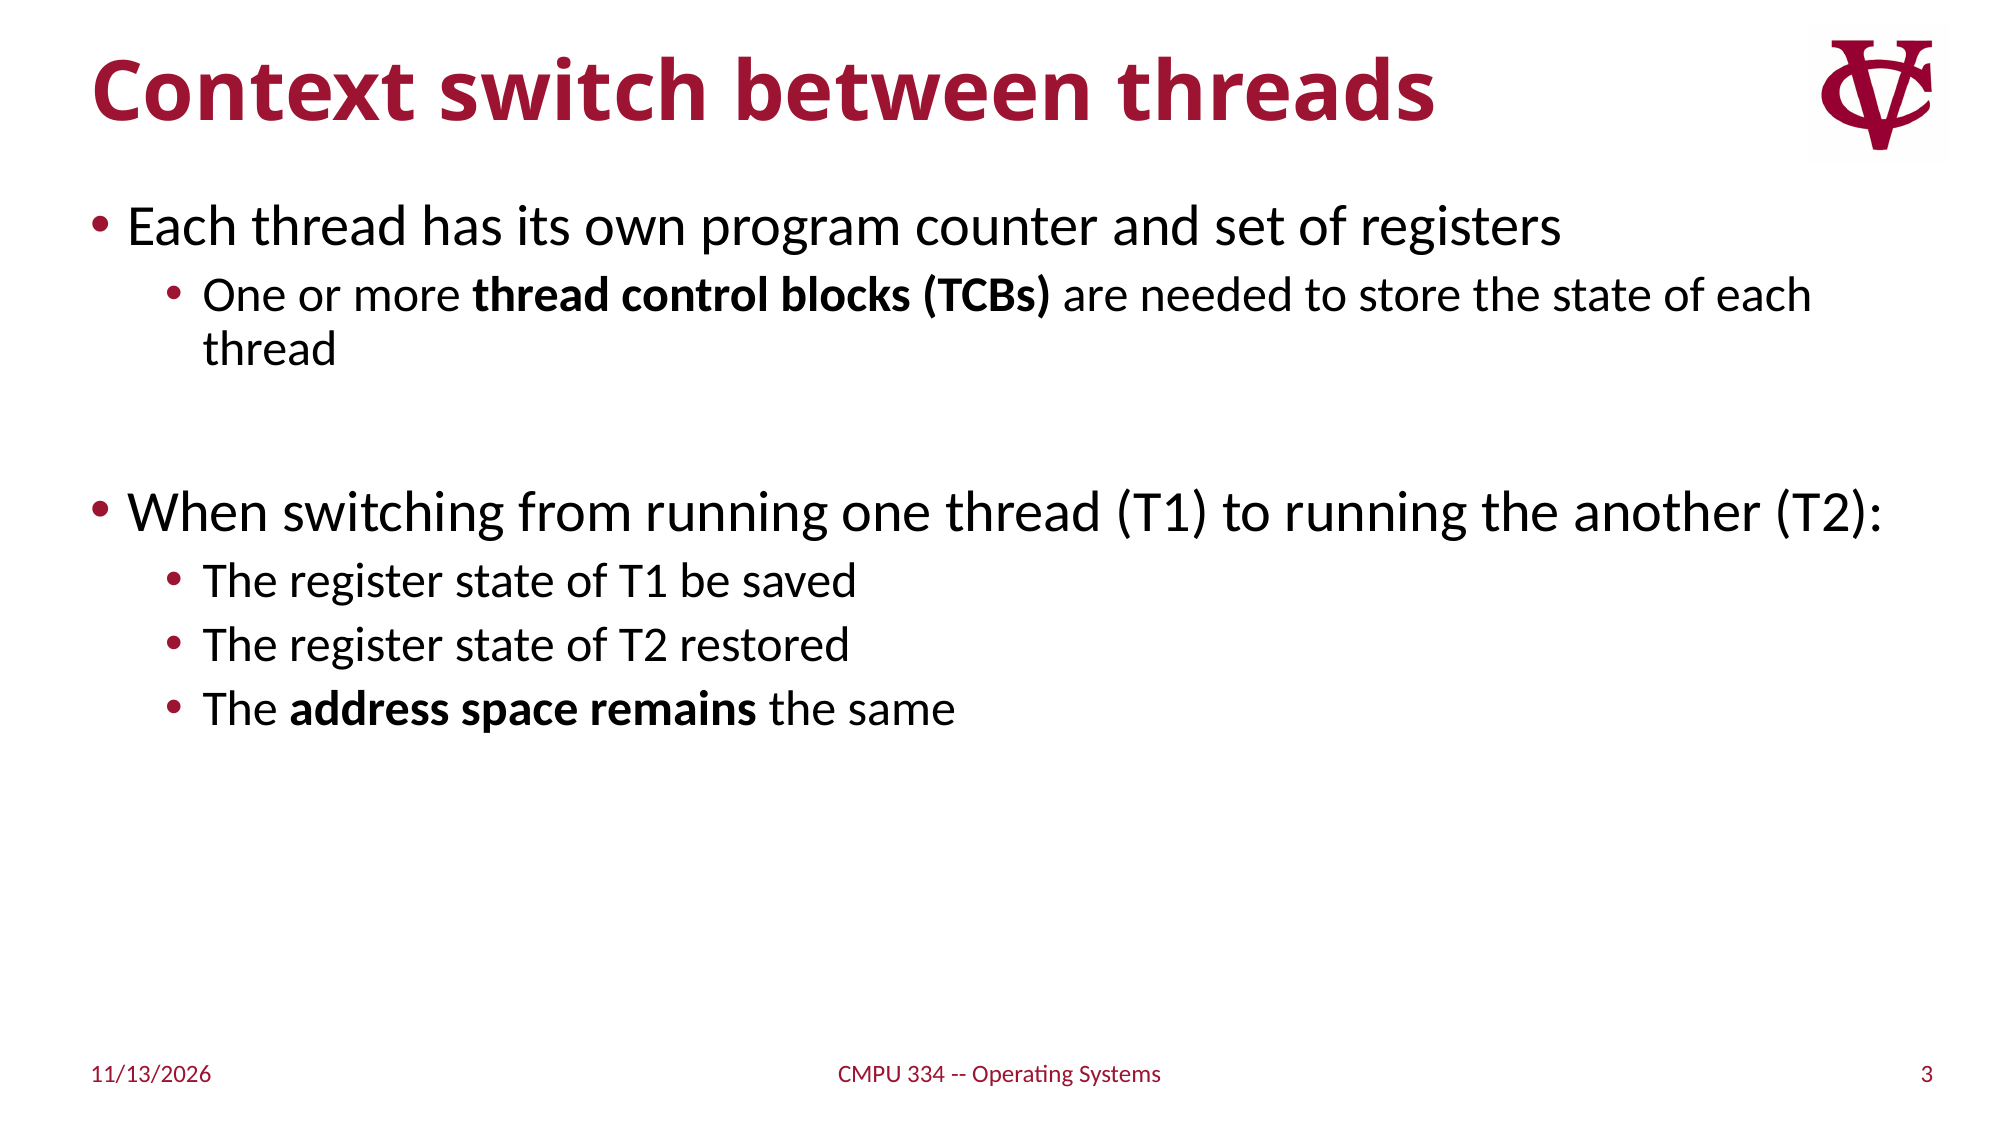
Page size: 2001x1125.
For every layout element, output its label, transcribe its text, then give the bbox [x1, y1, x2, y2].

title Context switch between threads [75, 37, 1793, 151]
footer CMPU 334 -- Operating Systems [662, 1042, 1338, 1103]
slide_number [75, 1042, 640, 1103]
list Each thread has its own program counter and set of registers One or more thread control blocks (TCBs) are needed to store the state of each thread When switching from running one thread (T1) to running the another (T2): The register state of T1 be saved The register state of T2 restored The address space remains the same [75, 187, 1925, 1006]
picture [1809, 24, 1949, 164]
slide_number 3 [1384, 1042, 1949, 1103]
